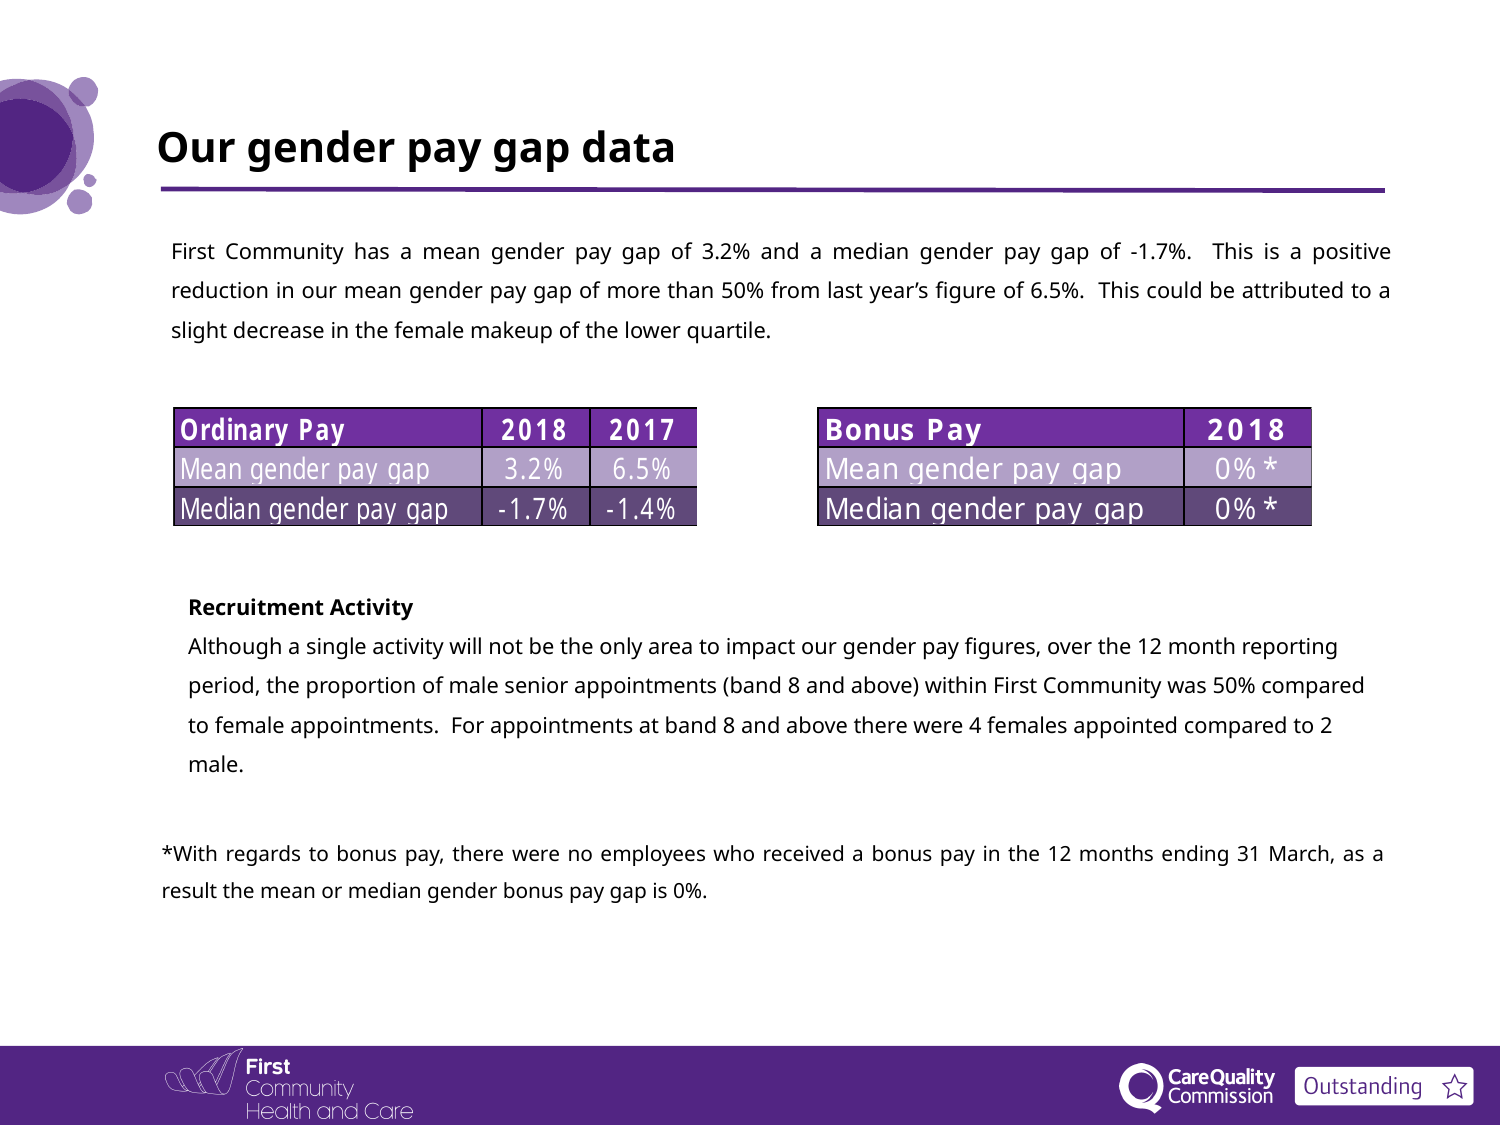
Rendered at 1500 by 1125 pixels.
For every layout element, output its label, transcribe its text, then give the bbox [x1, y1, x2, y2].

text_box Recruitment Activity Although a single activity will not be the only area to impact our gender pay figures, over the 12 month reporting period, the proportion of male senior appointments (band 8 and above) within First Community was 50% compared to female appointments. For appointments at band 8 and above there were 4 females appointed compared to 2 male. [173, 573, 1390, 785]
picture [173, 407, 699, 528]
picture [817, 407, 1314, 528]
text_box *With regards to bonus pay, there were no employees who received a bonus pay in the 12 months ending 31 March, as a result the mean or median gender bonus pay gap is 0%. [146, 820, 1399, 910]
text_box Our gender pay gap data [156, 120, 1390, 171]
text_box First Community has a mean gender pay gap of 3.2% and a median gender pay gap of -1.7%. This is a positive reduction in our mean gender pay gap of more than 50% from last year’s figure of 6.5%. This could be attributed to a slight decrease in the female makeup of the lower quartile. [156, 217, 1409, 350]
picture [1119, 1063, 1474, 1114]
picture [165, 1048, 413, 1119]
